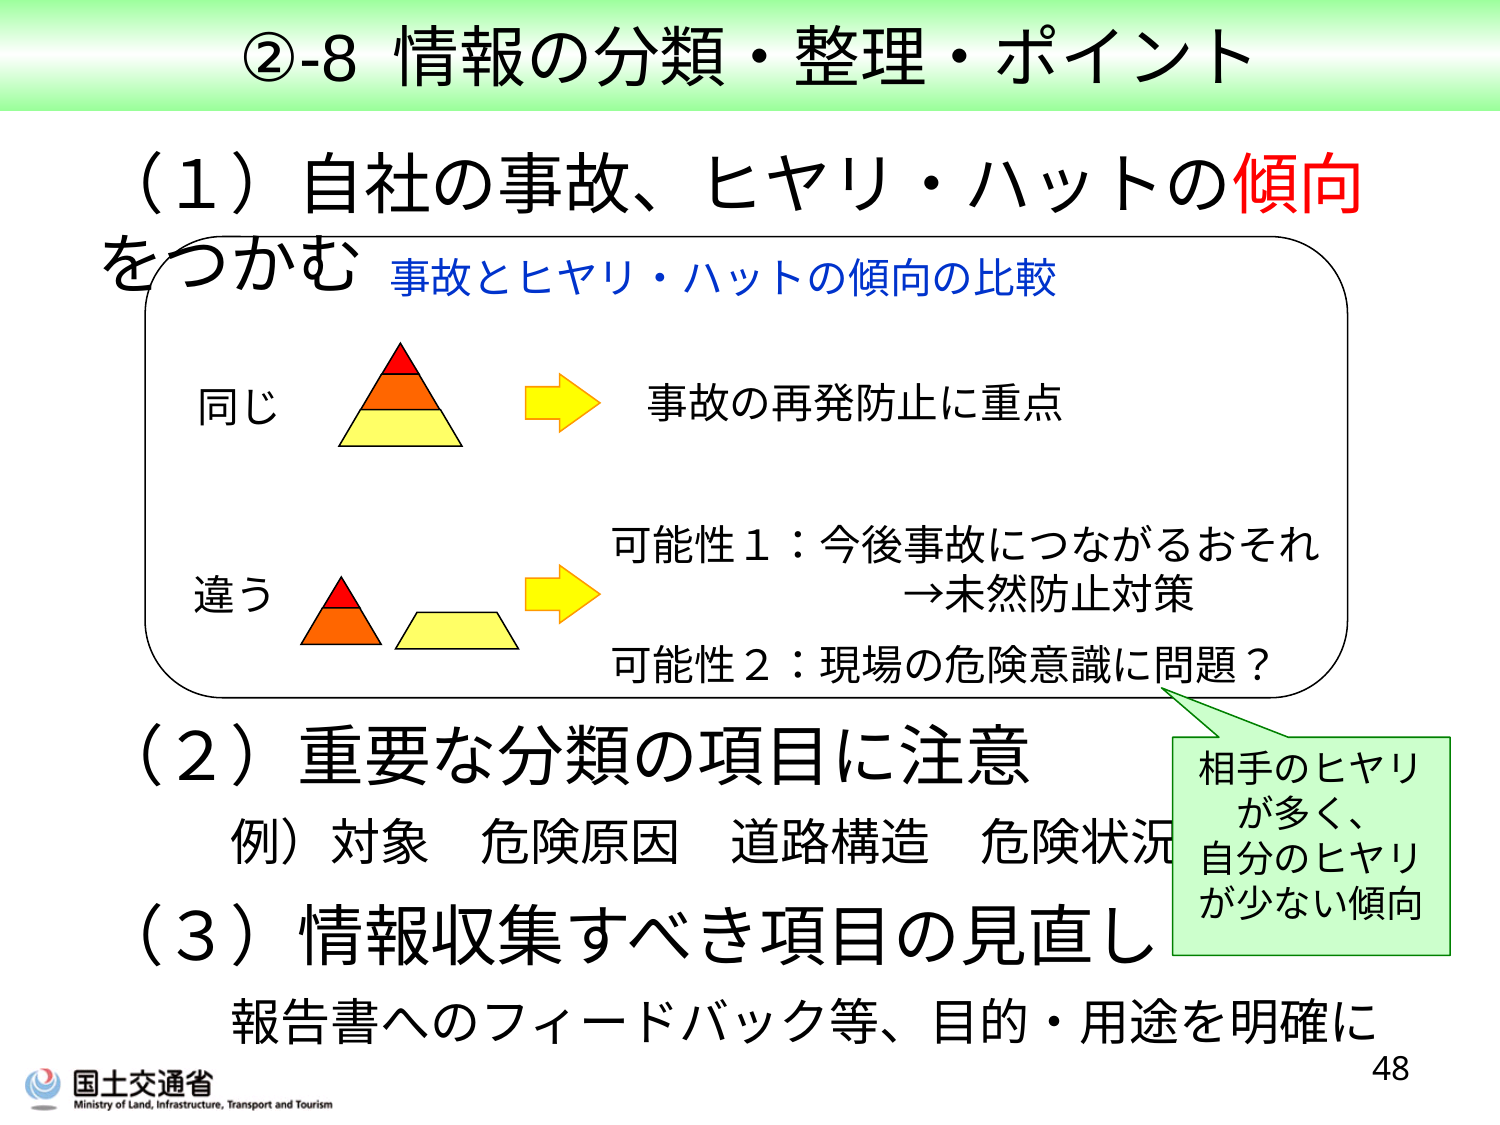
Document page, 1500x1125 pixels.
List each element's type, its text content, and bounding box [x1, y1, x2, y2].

text_box [145, 309, 1348, 698]
text_box （２）重要な分類の項目に注意 例）対象 危険原因 道路構造 危険状況 等 （３）情報収集すべき項目の見直し 報告書へのフィードバック等、目的・用途を明確に [82, 706, 1418, 1061]
text_box [525, 565, 596, 624]
text_box 違う [178, 561, 292, 626]
text_box （１）自社の事故、ヒヤリ・ハットの傾向をつかむ [82, 134, 1418, 309]
text_box 可能性１：今後事故につながるおそれ →未然防止対策 可能性２：現場の危険意識に問題？ [596, 510, 1336, 696]
text_box 同じ [183, 373, 297, 439]
text_box [525, 373, 601, 432]
slide_number 48 [1074, 1024, 1426, 1101]
text_box [395, 612, 519, 649]
picture [25, 1068, 333, 1111]
text_box 事故の再発防止に重点 [631, 369, 1140, 434]
text_box ②-8 情報の分類・整理・ポイント [0, 0, 1500, 111]
text_box [339, 415, 462, 447]
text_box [300, 576, 382, 645]
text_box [359, 342, 441, 411]
text_box 相手のヒヤリが多く、 自分のヒヤリが少ない傾向 [1161, 687, 1451, 956]
